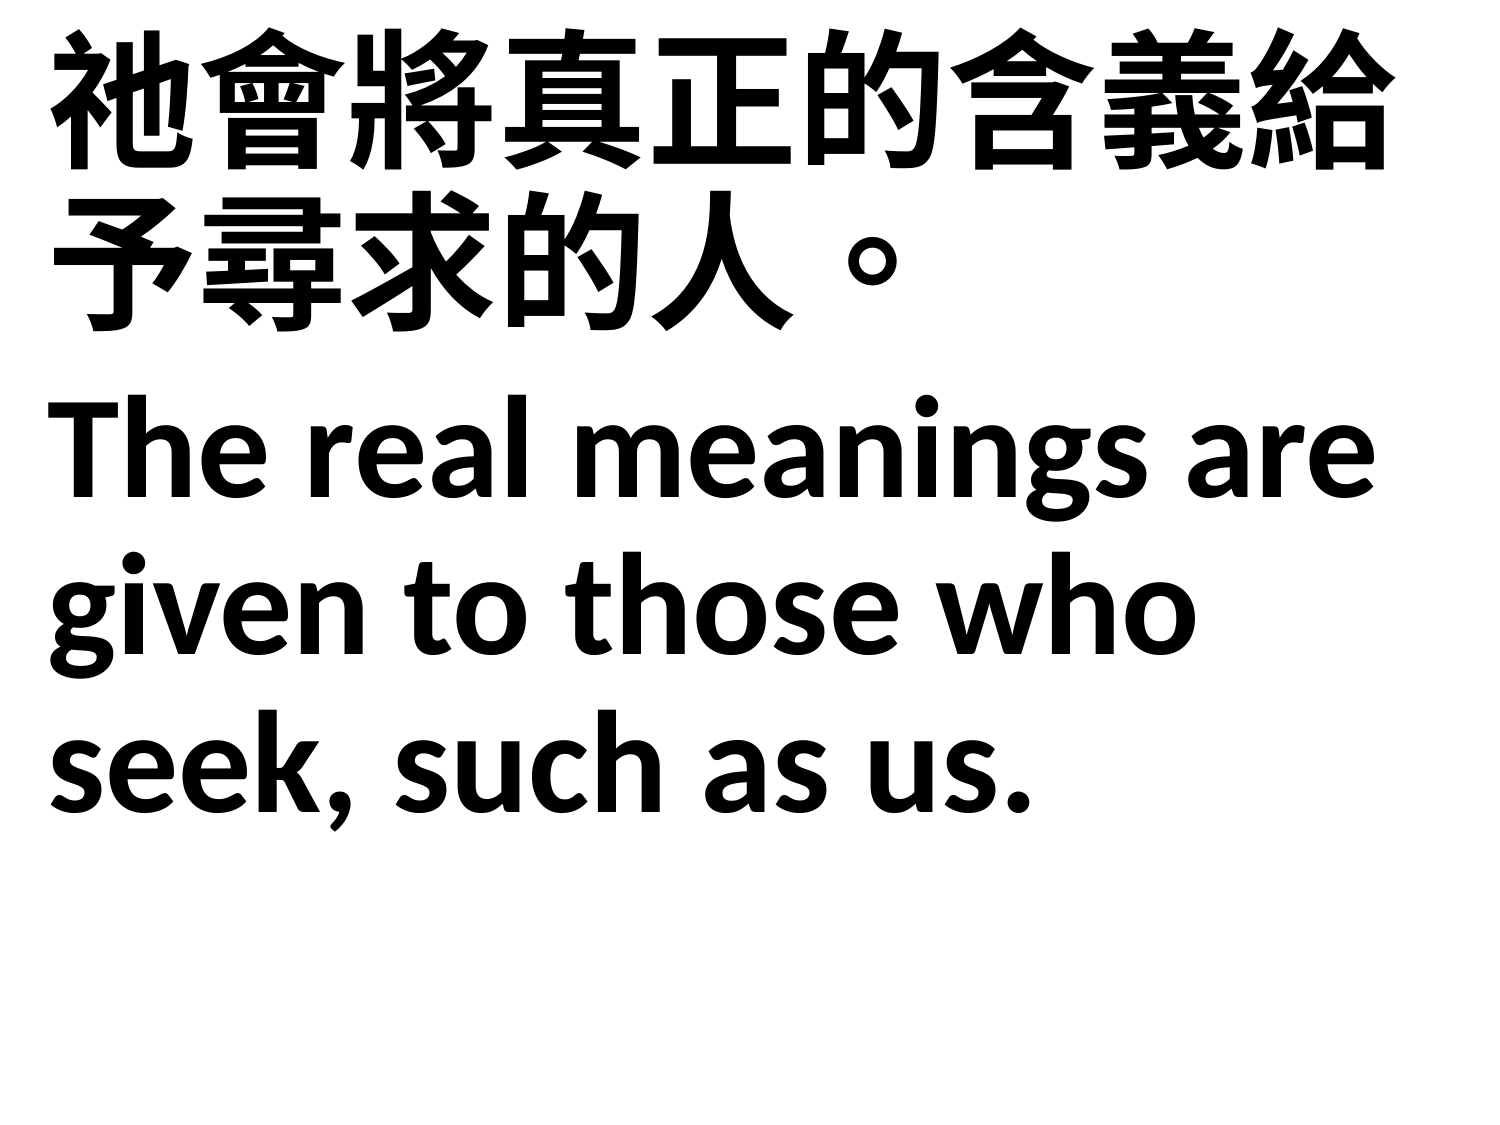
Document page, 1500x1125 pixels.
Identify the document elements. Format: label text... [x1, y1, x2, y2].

list 祂會將真正的含義給予尋求的人。 The real meanings are given to those who seek, such as us. [32, 19, 1479, 1055]
